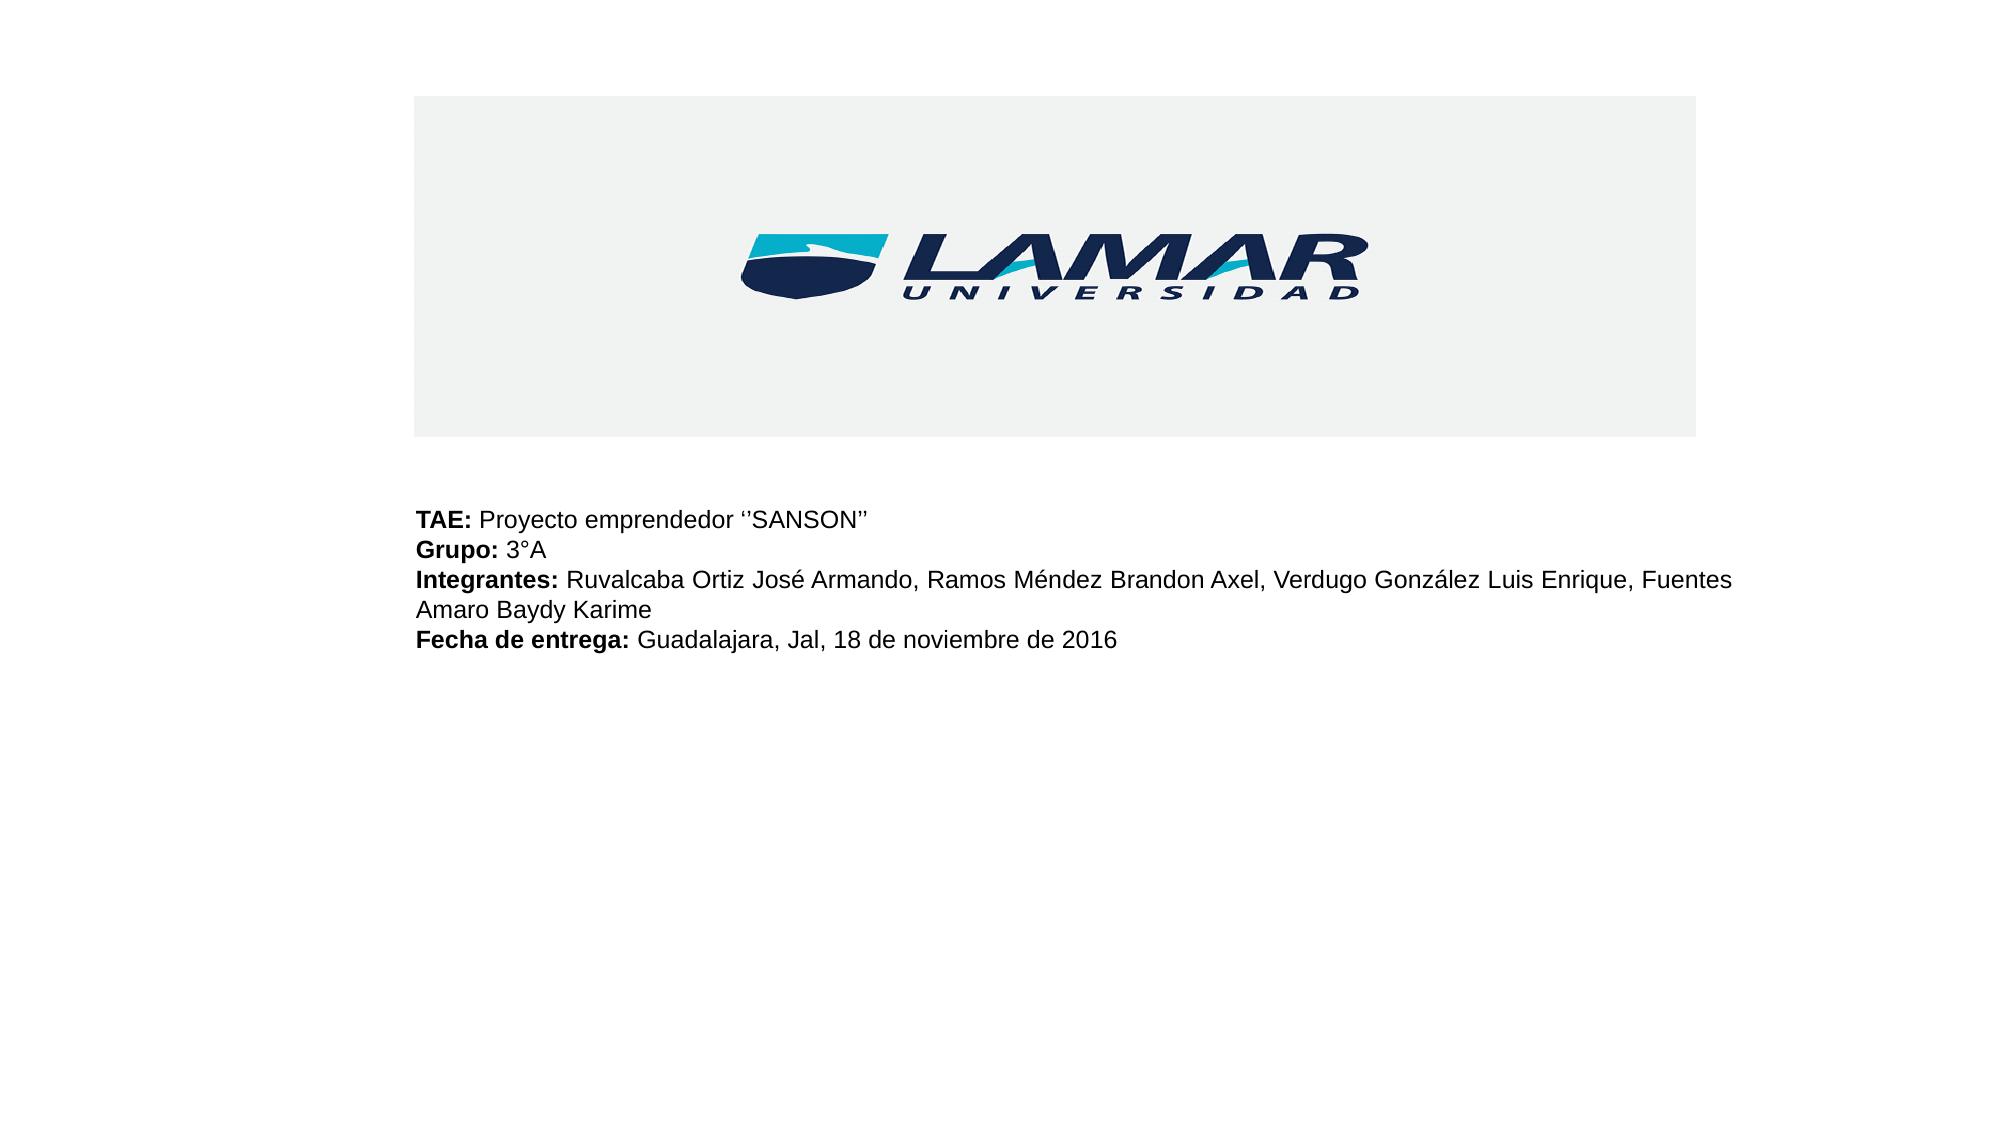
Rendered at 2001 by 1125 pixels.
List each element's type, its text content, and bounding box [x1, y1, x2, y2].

picture [414, 96, 1696, 437]
text_box TAE: Proyecto emprendedor ‘’SANSON’’ Grupo: 3°A Integrantes: Ruvalcaba Ortiz José Armando, Ramos Méndez Brandon Axel, Verdugo González Luis Enrique, Fuentes Amaro Baydy Karime Fecha de entrega: Guadalajara, Jal, 18 de noviembre de 2016 [400, 496, 1750, 697]
